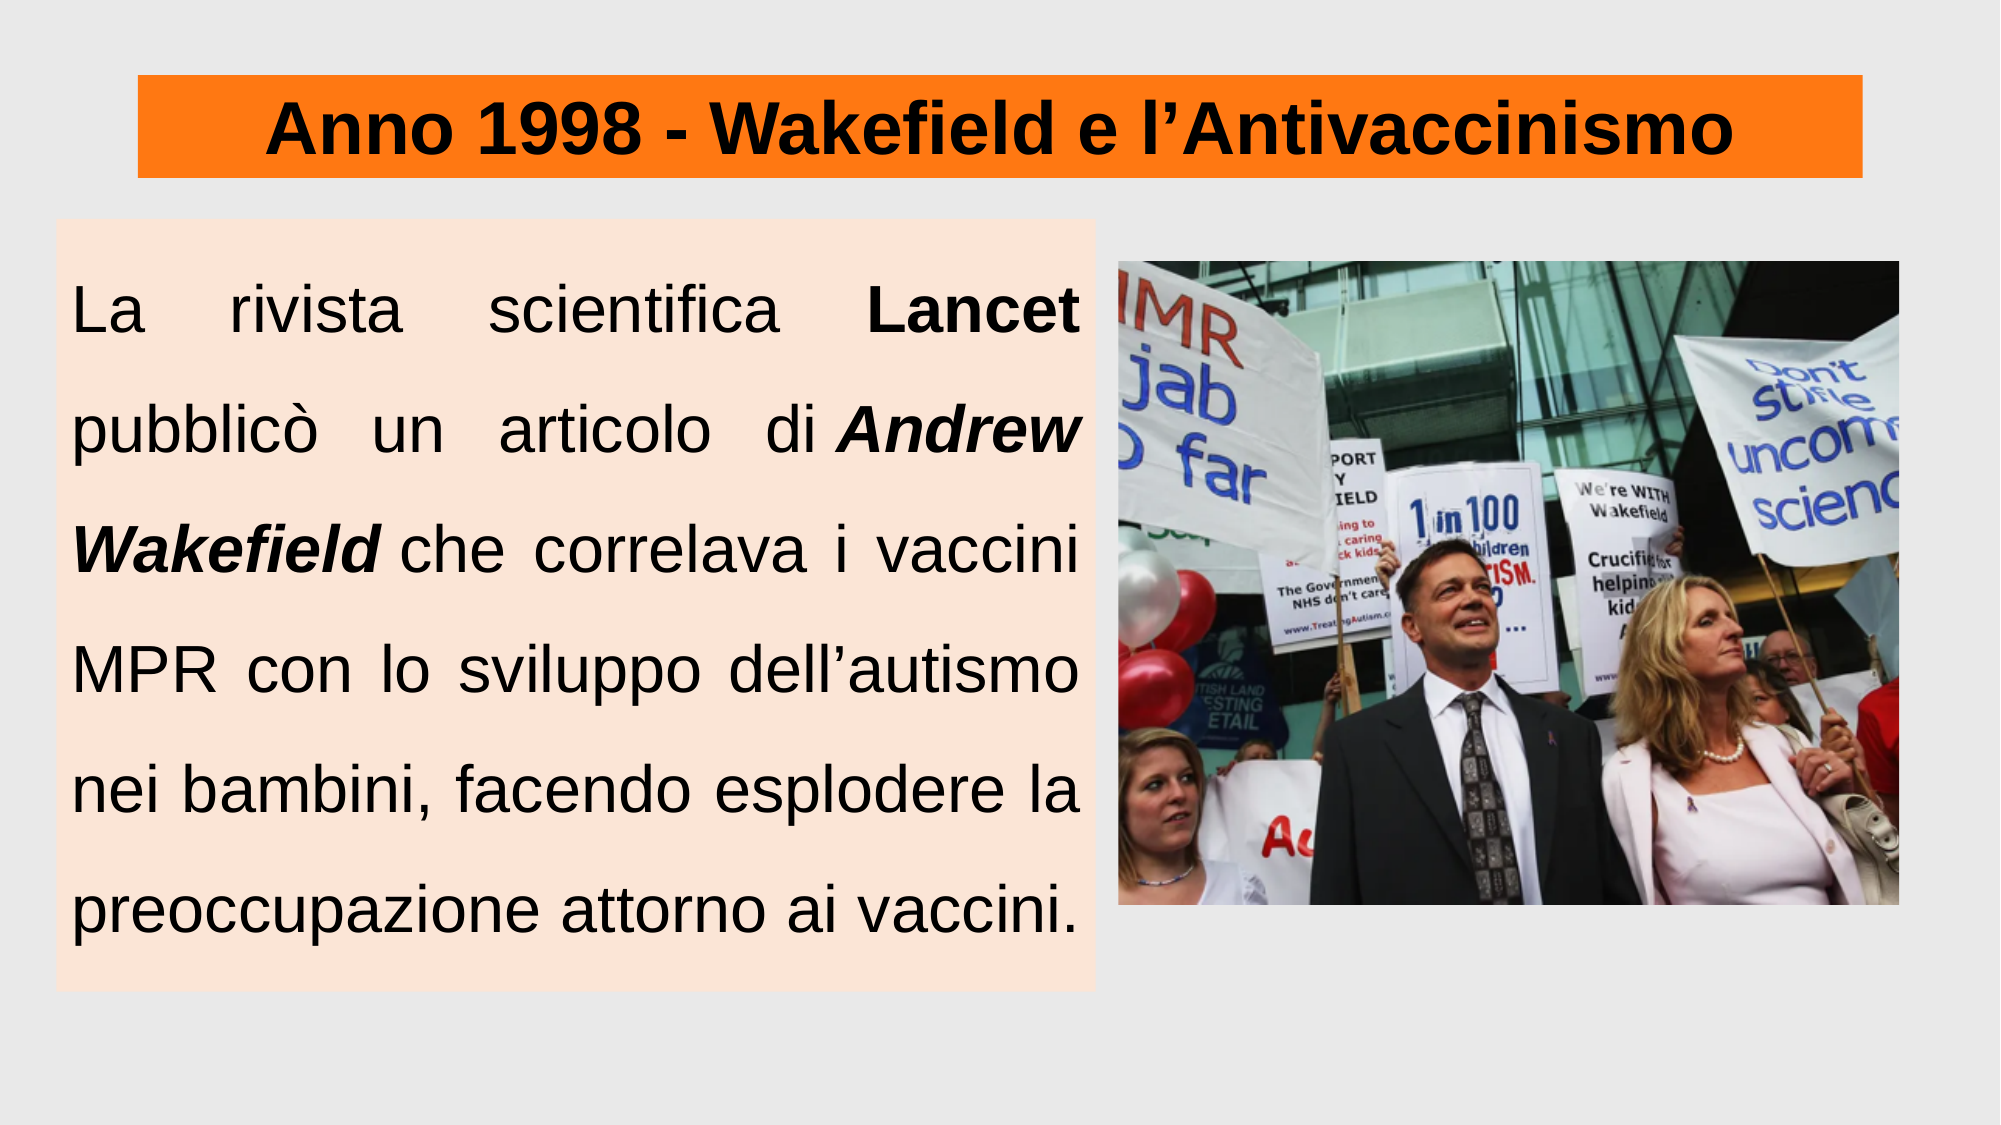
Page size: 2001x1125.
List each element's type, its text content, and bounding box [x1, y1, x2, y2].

title Anno 1998 - Wakefield e l’Antivaccinismo [137, 75, 1863, 178]
picture [1118, 261, 1900, 905]
list La rivista scientifica Lancet pubblicò un articolo di Andrew Wakefield che correlava i vaccini MPR con lo sviluppo dell’autismo nei bambini, facendo esplodere la preoccupazione attorno ai vaccini. [56, 218, 1096, 992]
